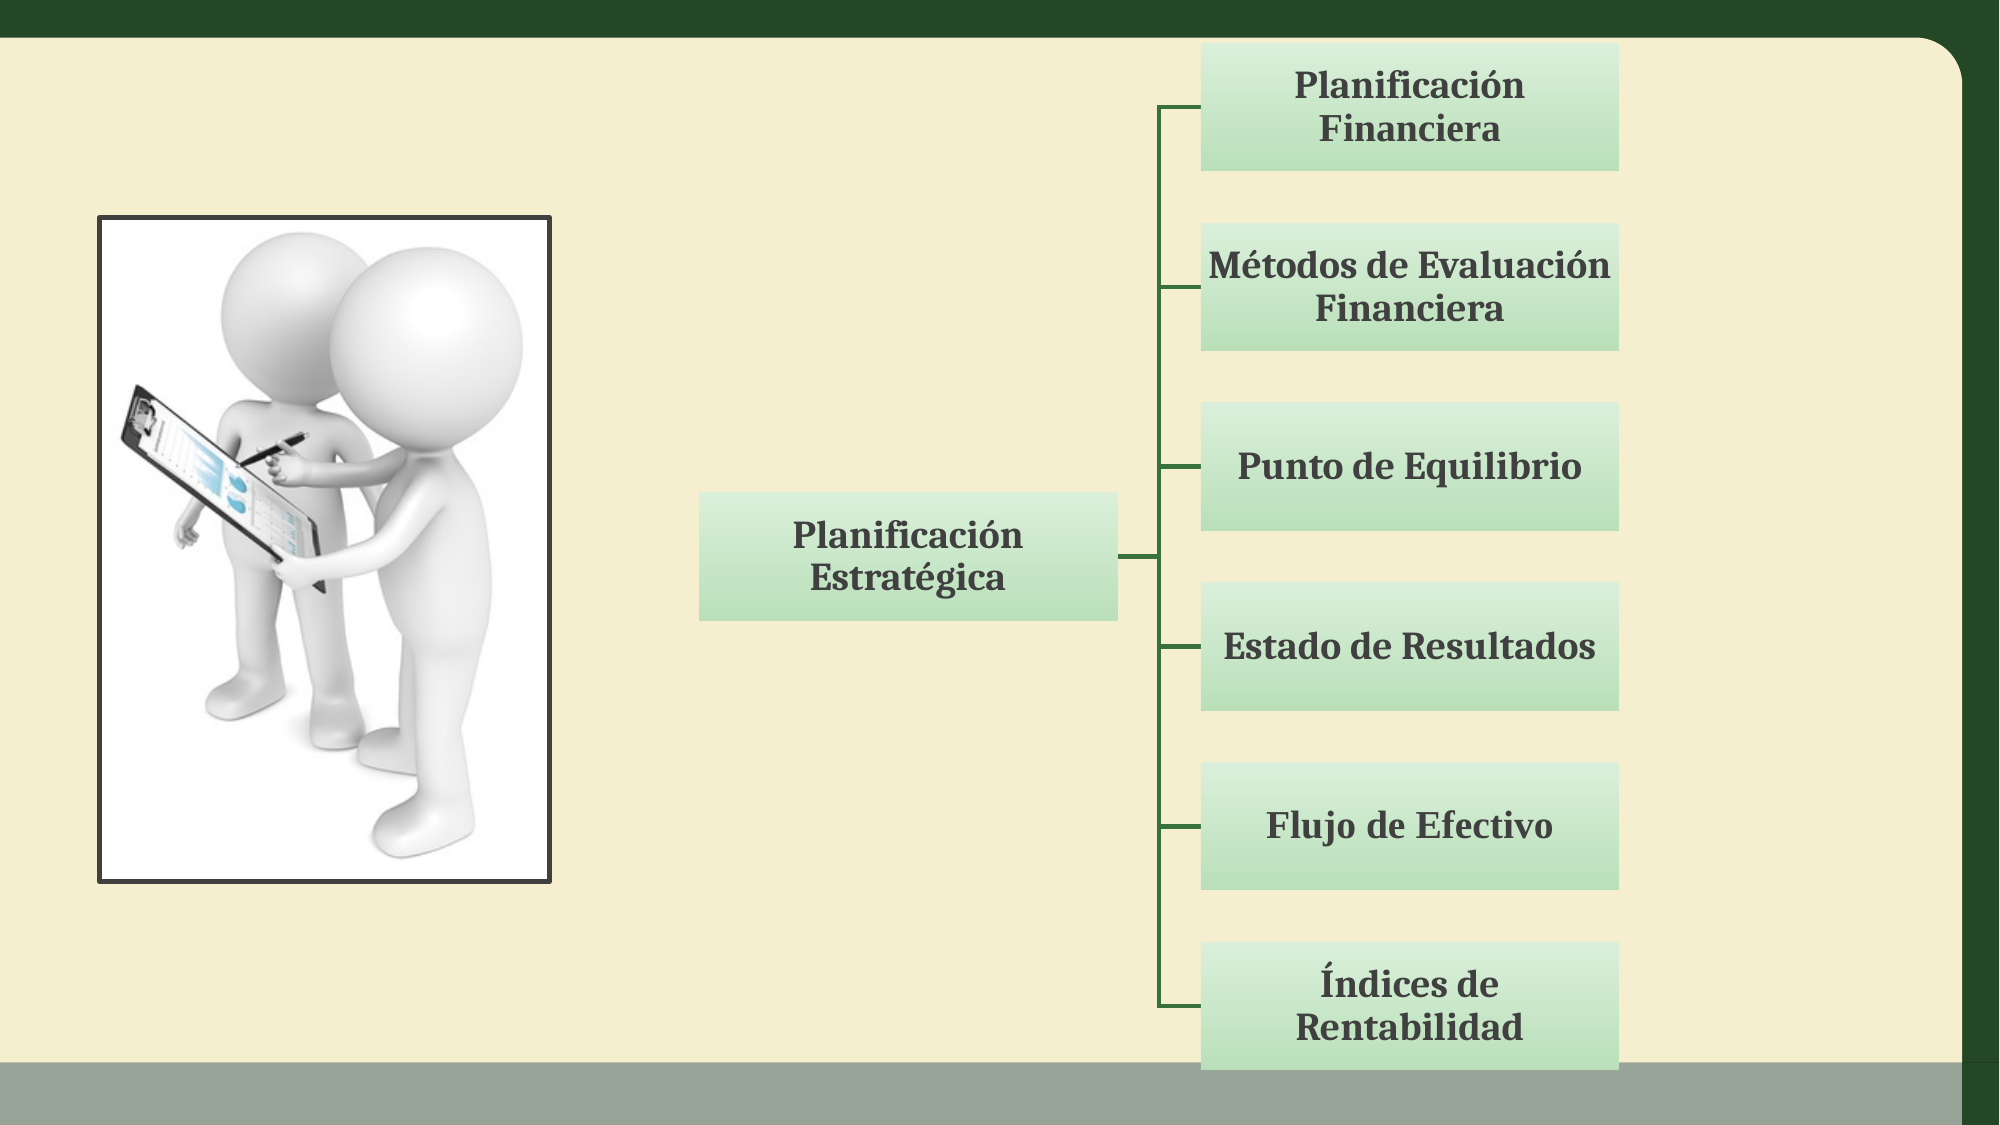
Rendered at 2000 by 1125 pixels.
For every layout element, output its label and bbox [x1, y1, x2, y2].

text_box [526, 42, 1792, 1071]
picture [101, 219, 548, 880]
